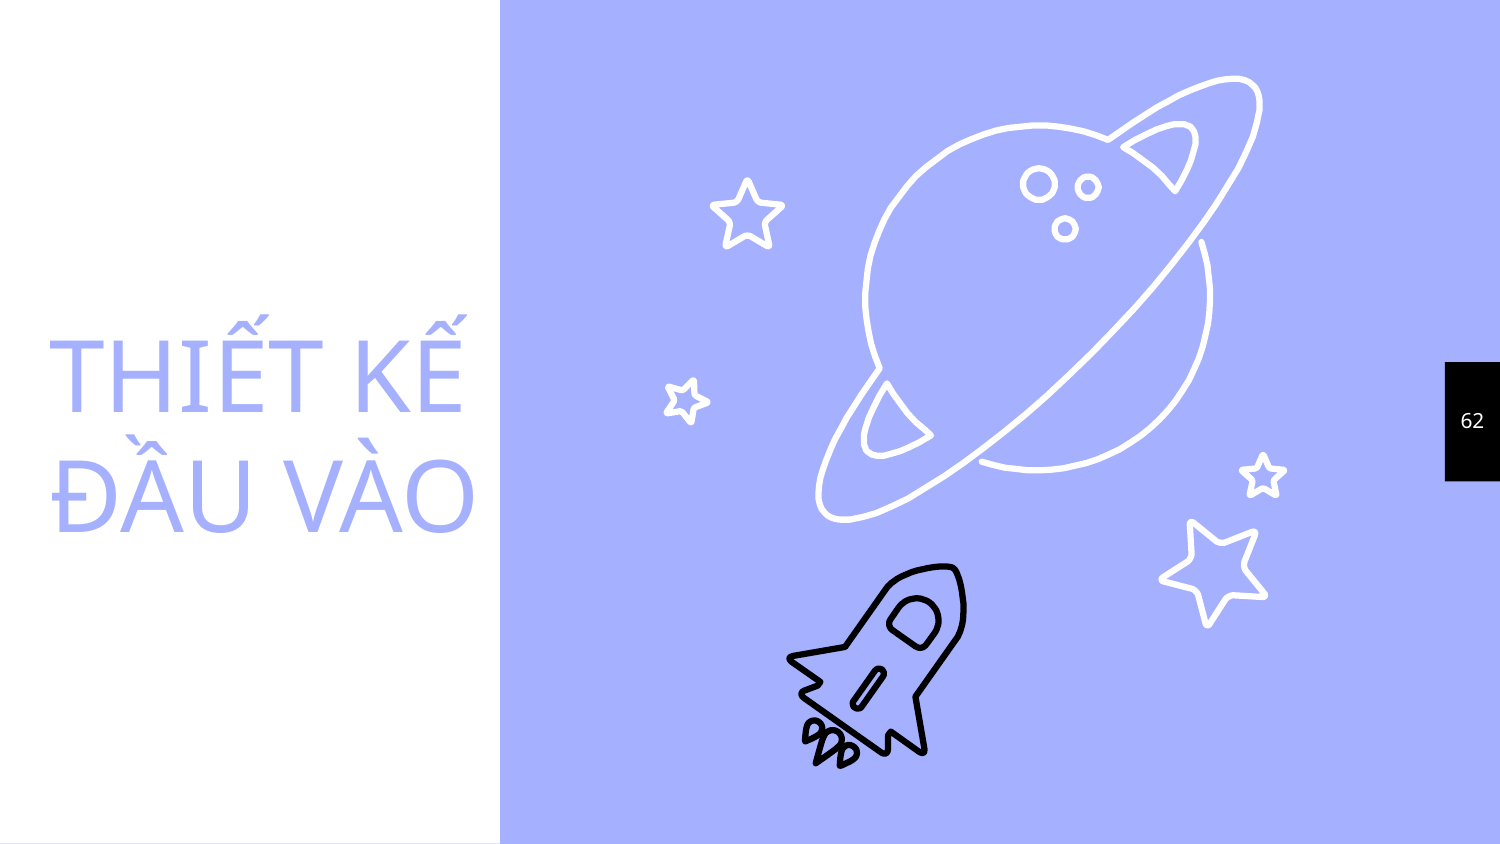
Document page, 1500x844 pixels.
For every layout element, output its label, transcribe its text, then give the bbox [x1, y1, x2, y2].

slide_number 62 [1444, 362, 1500, 482]
title THIẾT KẾ ĐẦU VÀO [34, 289, 549, 568]
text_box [792, 576, 974, 759]
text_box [818, 78, 1260, 520]
